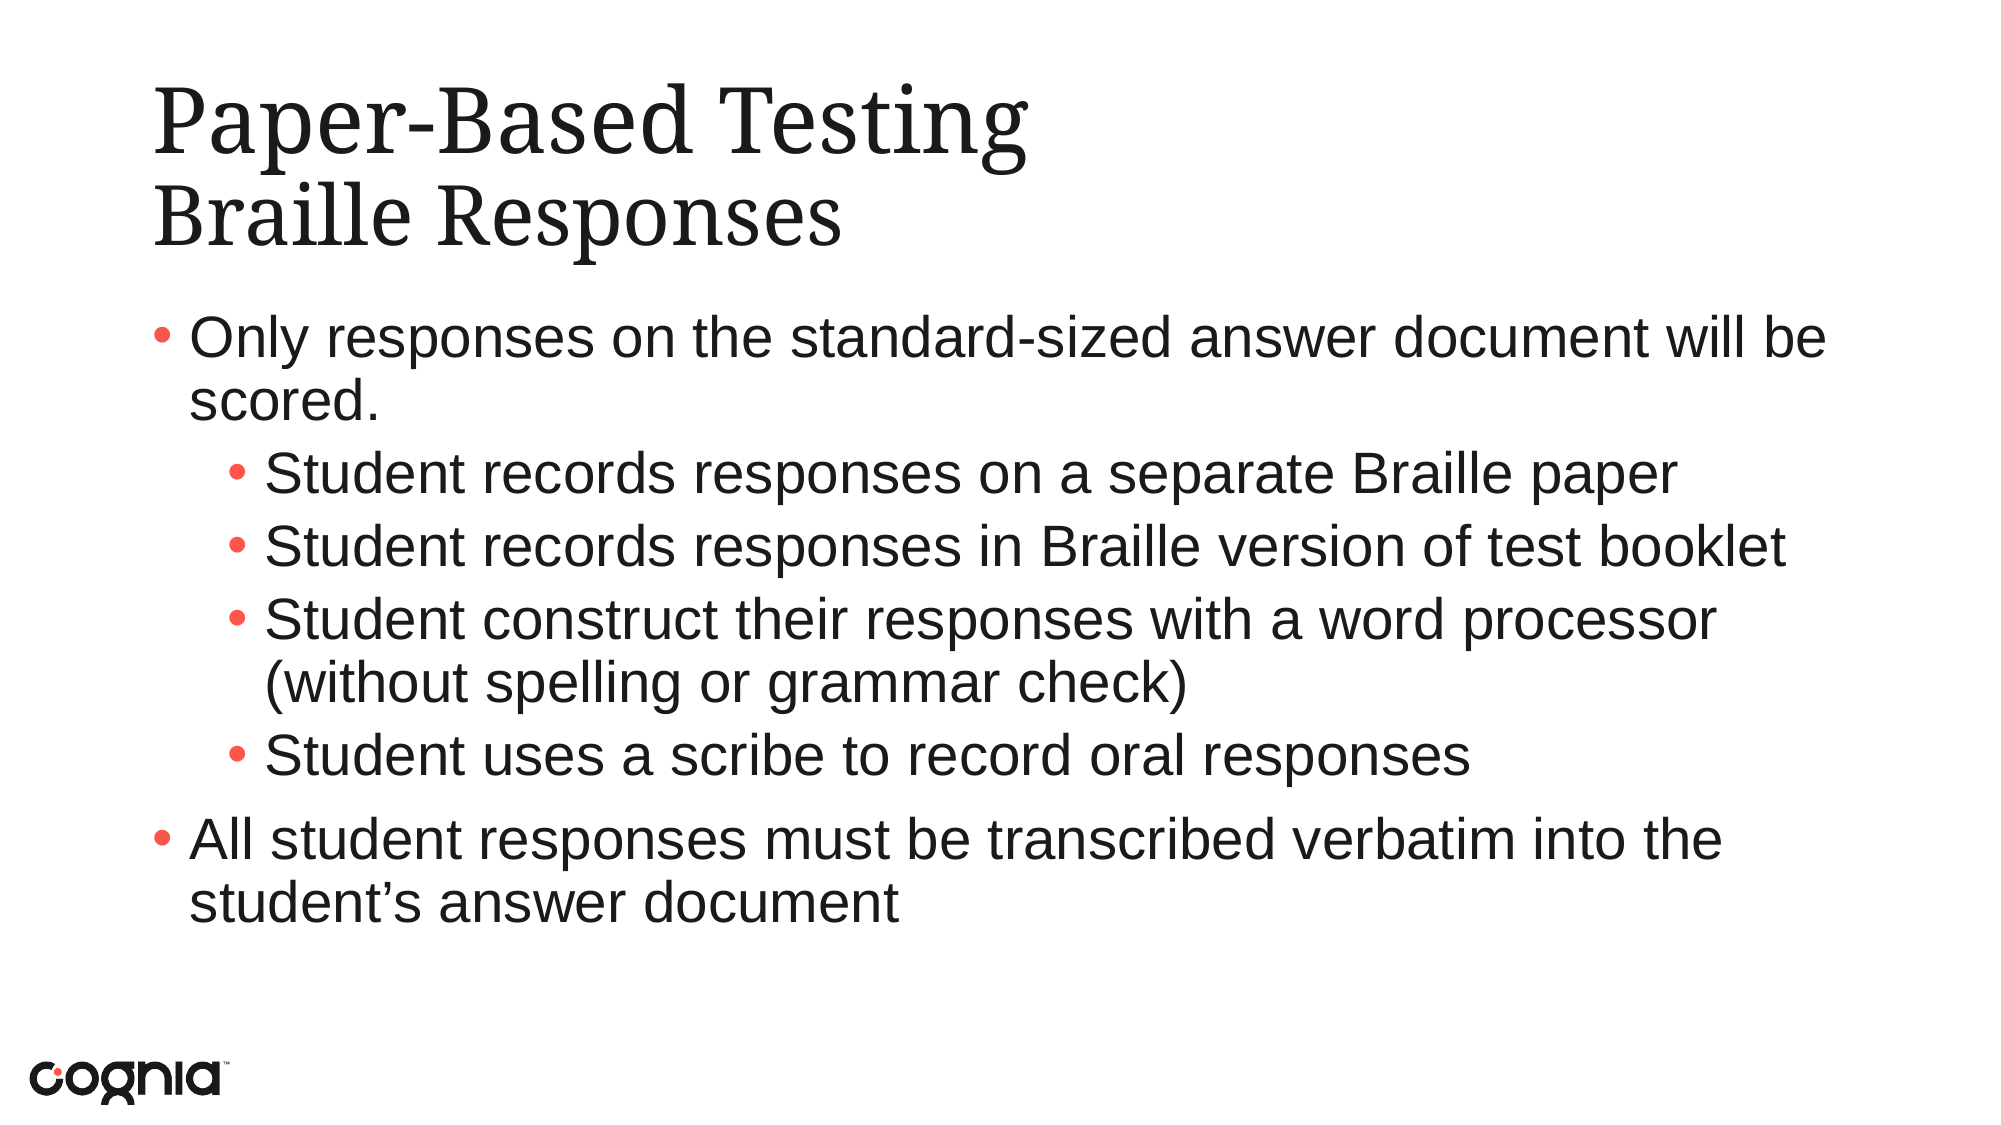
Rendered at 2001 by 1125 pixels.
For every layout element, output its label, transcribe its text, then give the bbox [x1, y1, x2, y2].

picture [28, 1060, 231, 1106]
title Paper-Based Testing Braille Responses [137, 59, 1863, 278]
list Only responses on the standard-sized answer document will be scored. Student records responses on a separate Braille paper Student records responses in Braille version of test booklet Student construct their responses with a word processor (without spelling or grammar check) Student uses a scribe to record oral responses All student responses must be transcribed verbatim into the student’s answer document [137, 299, 1863, 1014]
